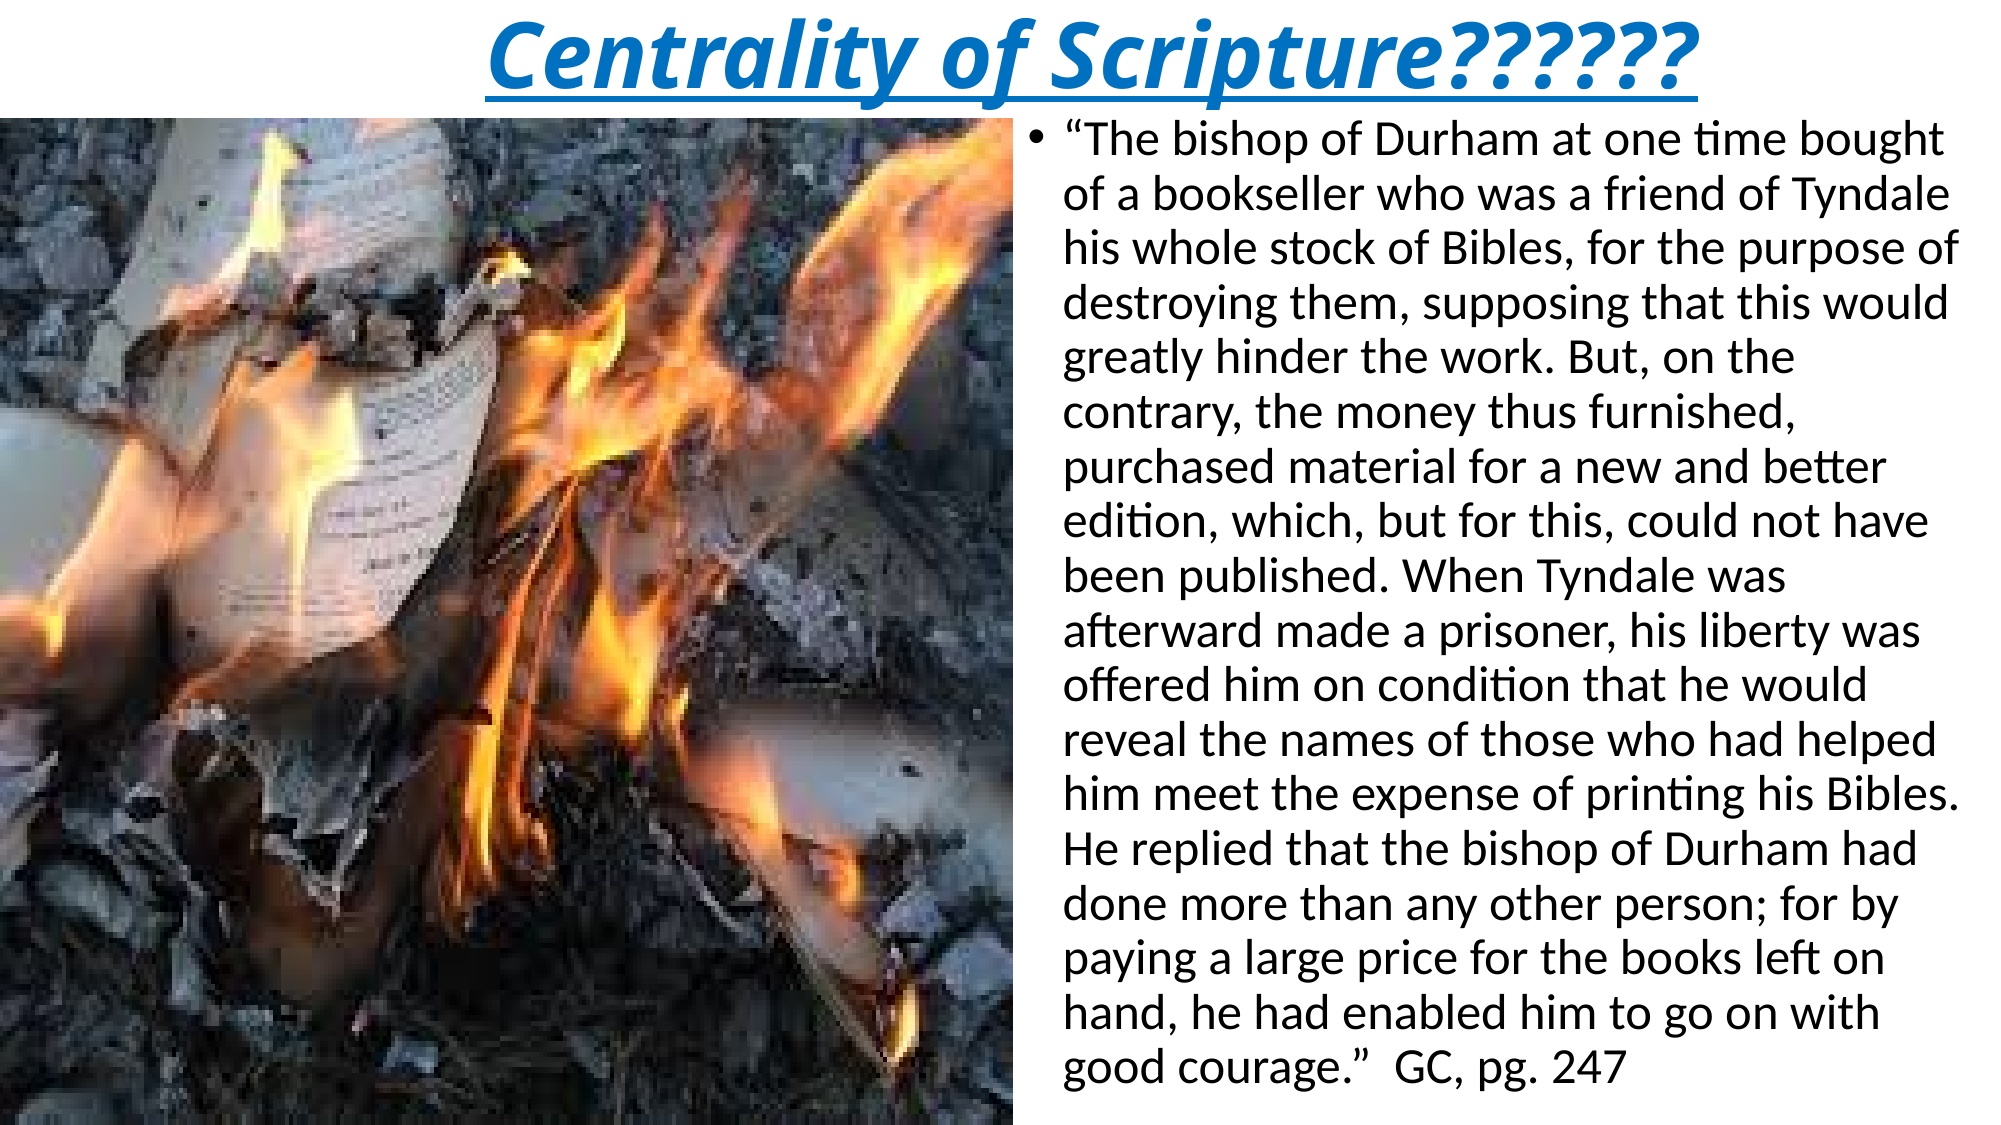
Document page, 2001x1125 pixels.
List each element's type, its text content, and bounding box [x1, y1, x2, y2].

title Centrality of Scripture?????? [137, 0, 1863, 118]
list “The bishop of Durham at one time bought of a bookseller who was a friend of Tyndale his whole stock of Bibles, for the purpose of destroying them, supposing that this would greatly hinder the work. But, on the contrary, the money thus furnished, purchased material for a new and better edition, which, but for this, could not have been published. When Tyndale was afterward made a prisoner, his liberty was offered him on condition that he would reveal the names of those who had helped him meet the expense of printing his Bibles. He replied that the bishop of Durham had done more than any other person; for by paying a large price for the books left on hand, he had enabled him to go on with good courage.” GC, pg. 247 [1012, 104, 2000, 1125]
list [0, 118, 1013, 1125]
